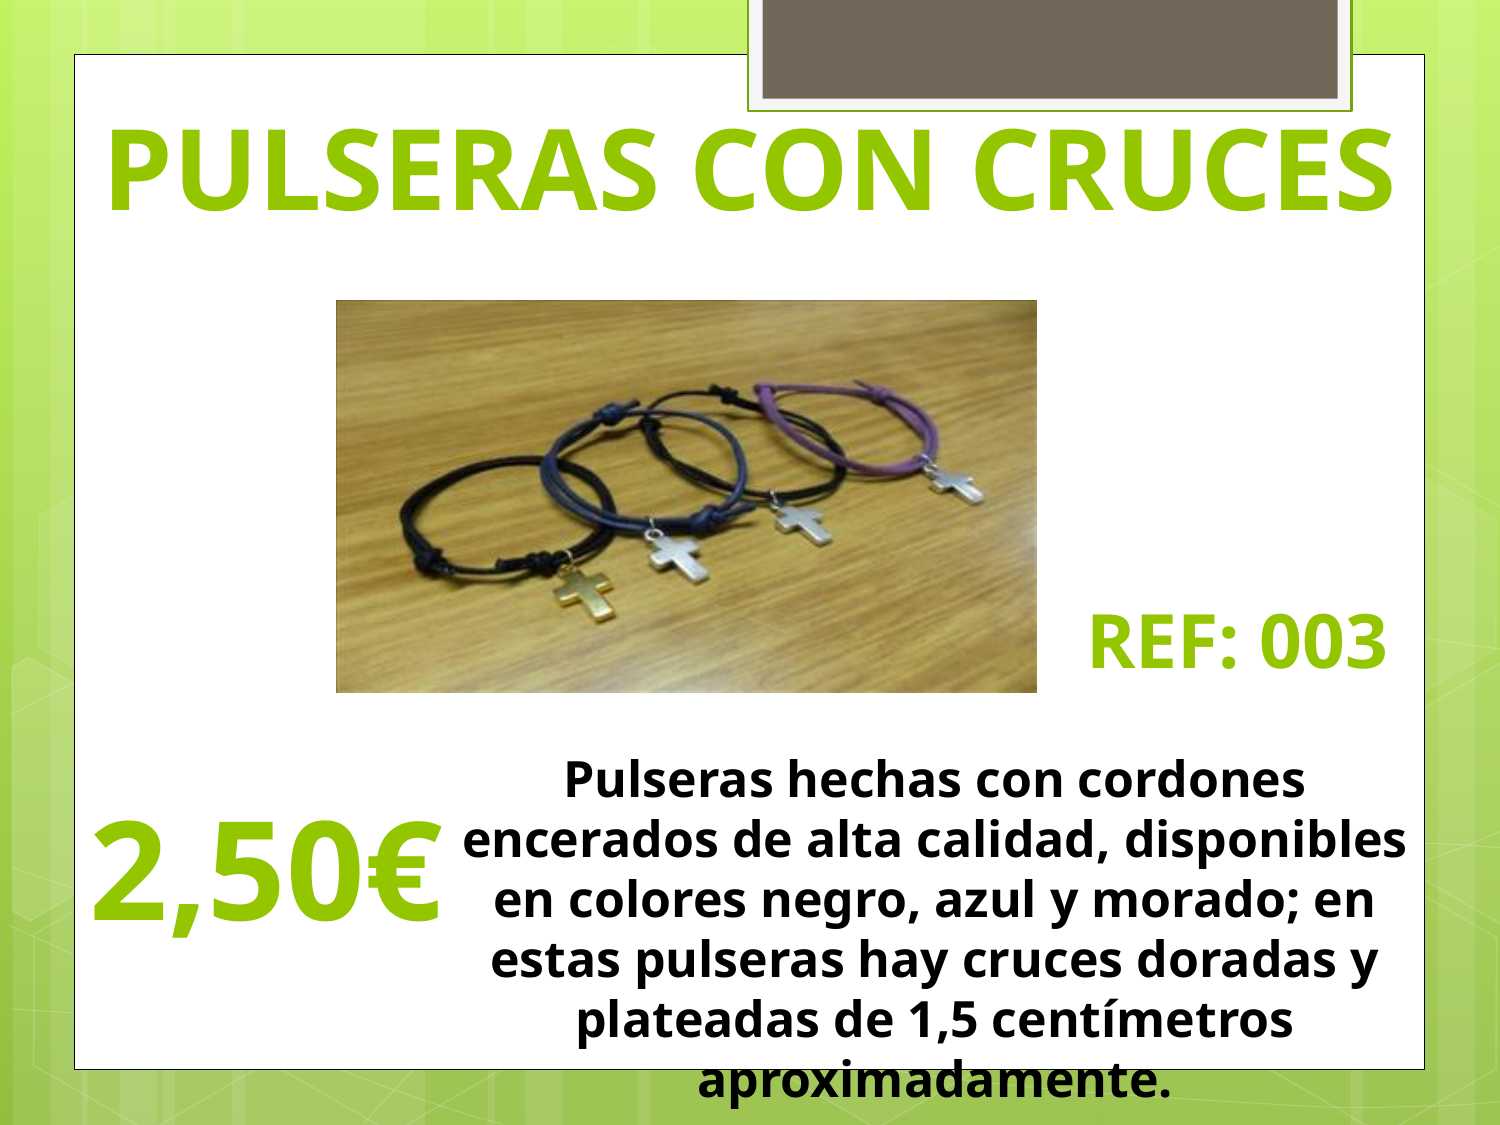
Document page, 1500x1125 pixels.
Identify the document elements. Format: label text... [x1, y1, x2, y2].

text_box Pulseras hechas con cordones encerados de alta calidad, disponibles en colores negro, azul y morado; en estas pulseras hay cruces doradas y plateadas de 1,5 centímetros aproximadamente. [421, 739, 1449, 1115]
text_box Ref: 003 [1071, 586, 1404, 692]
text_box 2,50€ [74, 775, 460, 955]
text_box Pulseras con cruces [87, 89, 1413, 240]
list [336, 299, 1037, 693]
